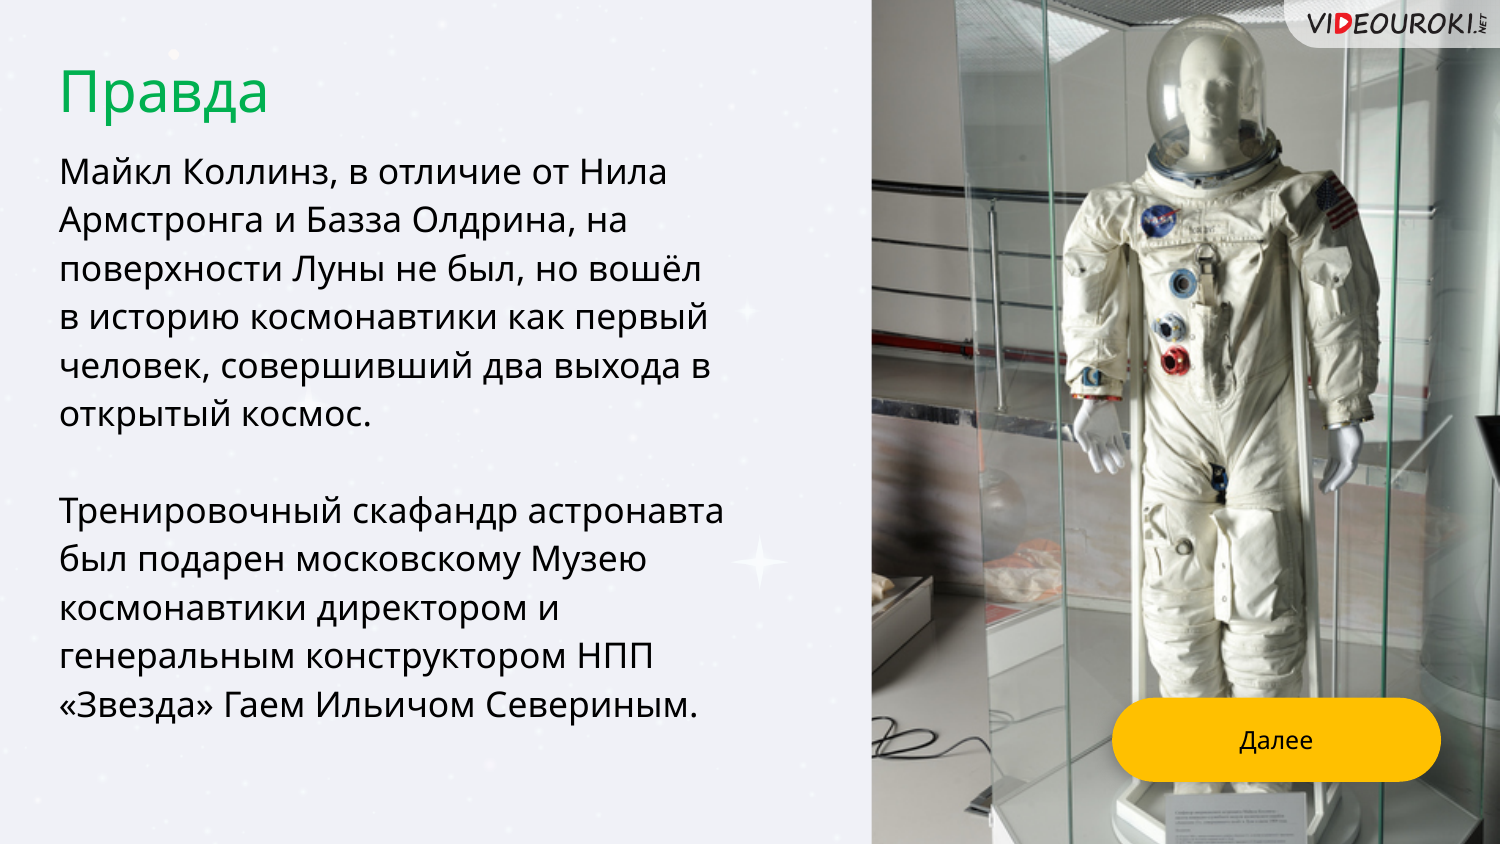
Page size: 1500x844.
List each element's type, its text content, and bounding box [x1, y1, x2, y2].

text_box Правда [58, 53, 721, 124]
picture [0, 0, 1500, 844]
text_box Майкл Коллинз, в отличие от Нила Армстронга и Базза Олдрина, на поверхности Луны не был, но вошёл в историю космонавтики как первый человек, совершивший два выхода в открытый космос. Тренировочный скафандр астронавта был подарен московскому Музею космонавтики директором и генеральным конструктором НПП «Звезда» Гаем Ильичом Севериным. [58, 143, 758, 725]
